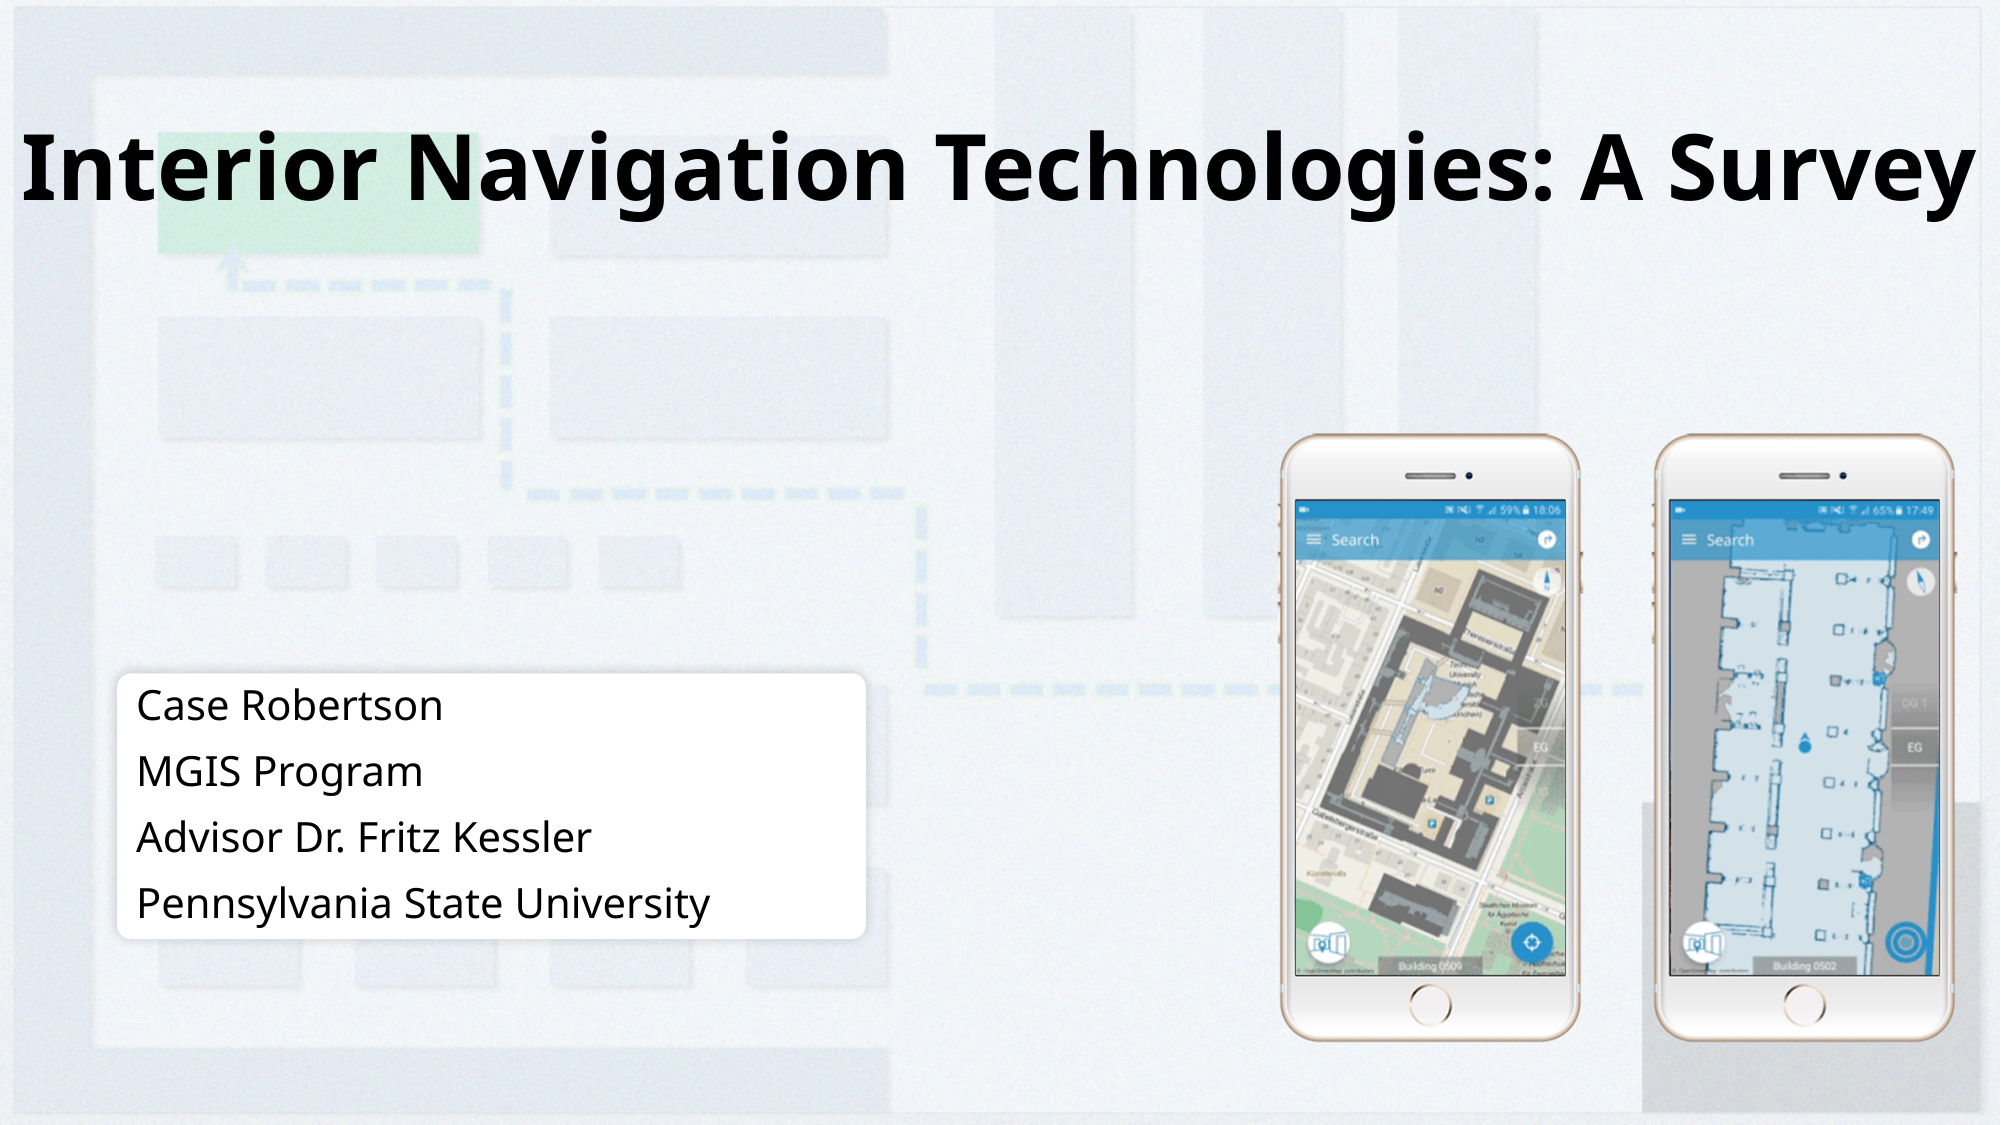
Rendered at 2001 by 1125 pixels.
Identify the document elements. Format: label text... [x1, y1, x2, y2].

picture [1636, 426, 1973, 1054]
picture [1261, 426, 1600, 1054]
text_box Interior Navigation Technologies: A Survey [0, 28, 2000, 314]
text_box Case Robertson MGIS Program Advisor Dr. Fritz Kessler Pennsylvania State University [117, 673, 866, 940]
